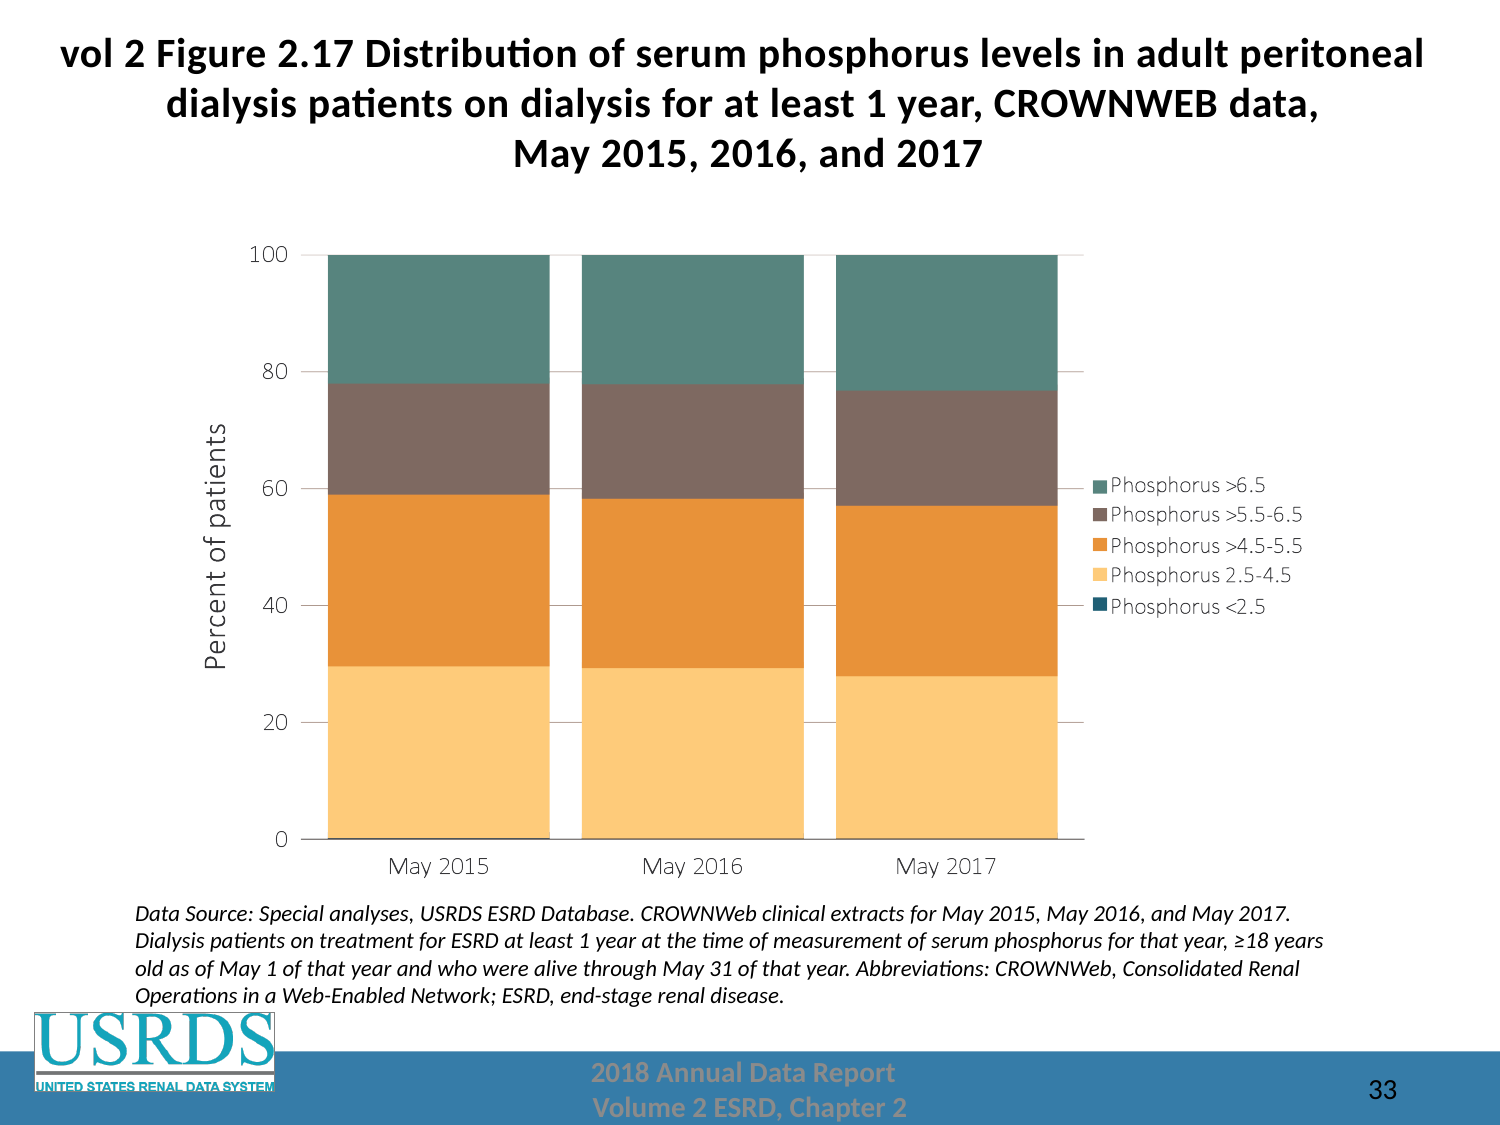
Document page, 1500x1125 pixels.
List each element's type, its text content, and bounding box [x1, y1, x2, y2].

title vol 2 Figure 2.17 Distribution of serum phosphorus levels in adult peritoneal dialysis patients on dialysis for at least 1 year, CROWNWEB data, May 2015, 2016, and 2017 [18, 18, 1469, 233]
picture [35, 1013, 274, 1091]
slide_number 33 [1262, 1062, 1413, 1108]
footer 2018 Annual Data Report Volume 2 ESRD, Chapter 2 [496, 1051, 1004, 1125]
text_box Data Source: Special analyses, USRDS ESRD Database. CROWNWeb clinical extracts for May 2015, May 2016, and May 2017. Dialysis patients on treatment for ESRD at least 1 year at the time of measurement of serum phosphorus for that year, ≥18 years old as of May 1 of that year and who were alive through May 31 of that year. Abbreviations: CROWNWeb, Consolidated Renal Operations in a Web-Enabled Network; ESRD, end-stage renal disease. [120, 891, 1368, 1016]
picture [187, 230, 1313, 894]
